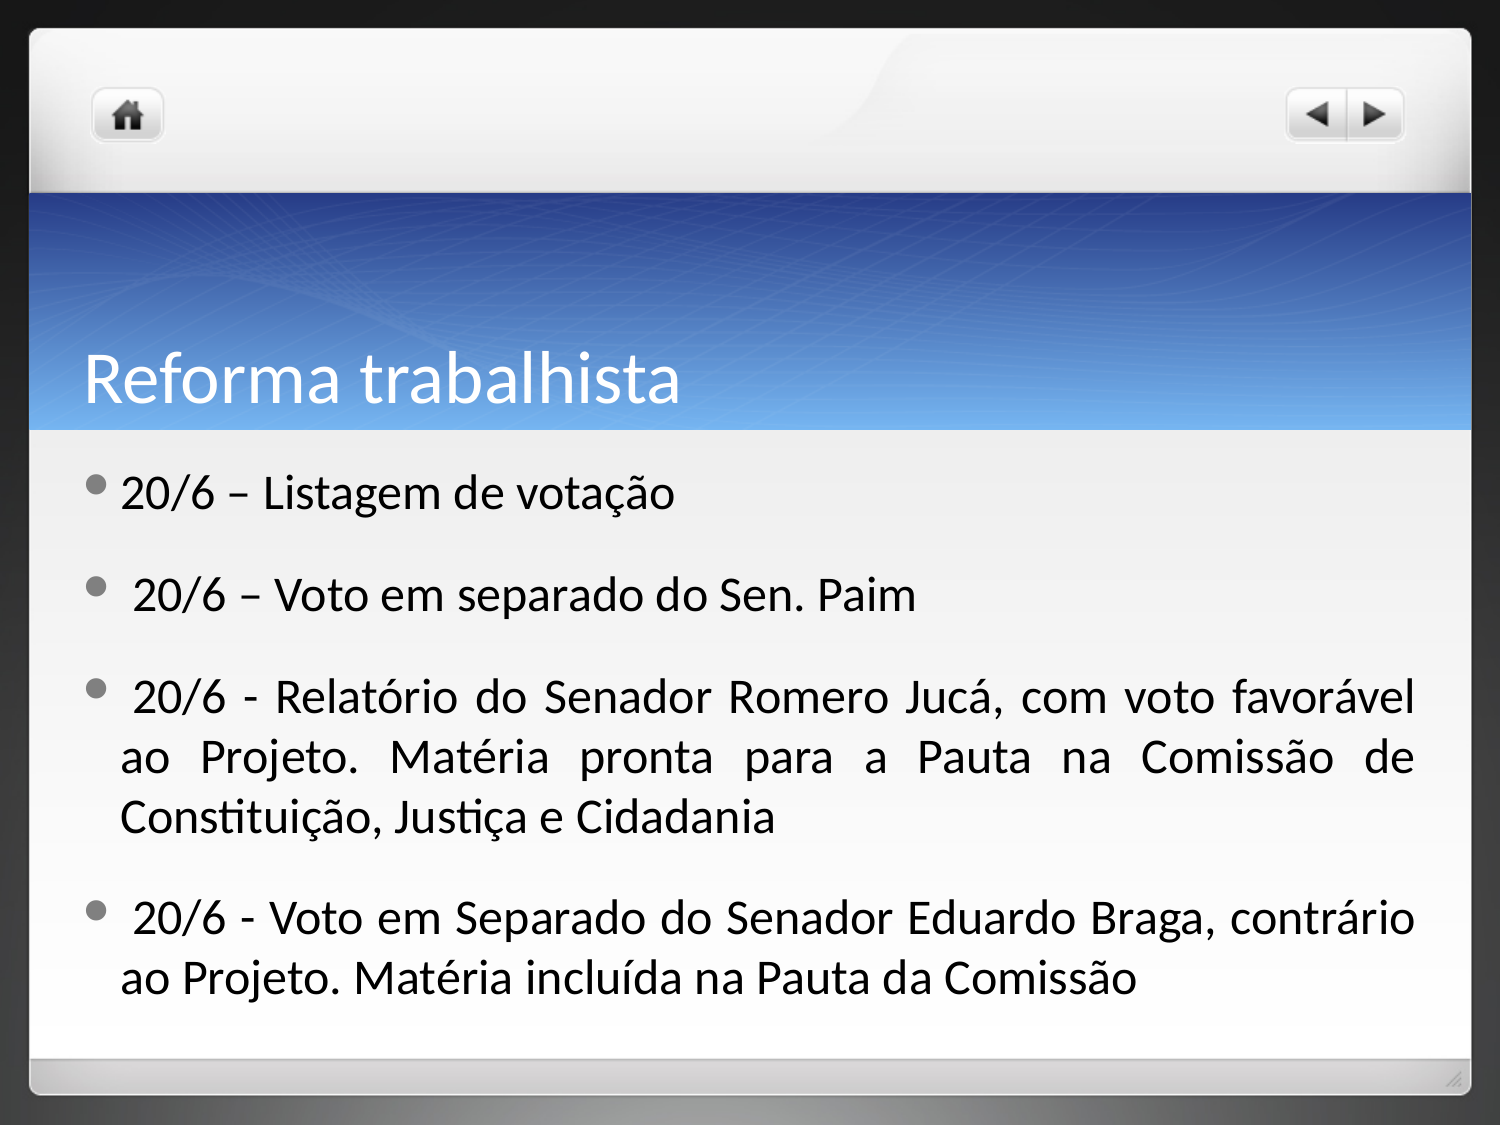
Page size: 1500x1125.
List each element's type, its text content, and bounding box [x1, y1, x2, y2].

title Reforma trabalhista [68, 238, 1432, 427]
list 20/6 – Listagem de votação 20/6 – Voto em separado do Sen. Paim 20/6 - Relatório do Senador Romero Jucá, com voto favorável ao Projeto. Matéria pronta para a Pauta na Comissão de Constituição, Justiça e Cidadania 20/6 - Voto em Separado do Senador Eduardo Braga, contrário ao Projeto. Matéria incluída na Pauta da Comissão [68, 452, 1432, 1025]
picture [0, 0, 1500, 1125]
